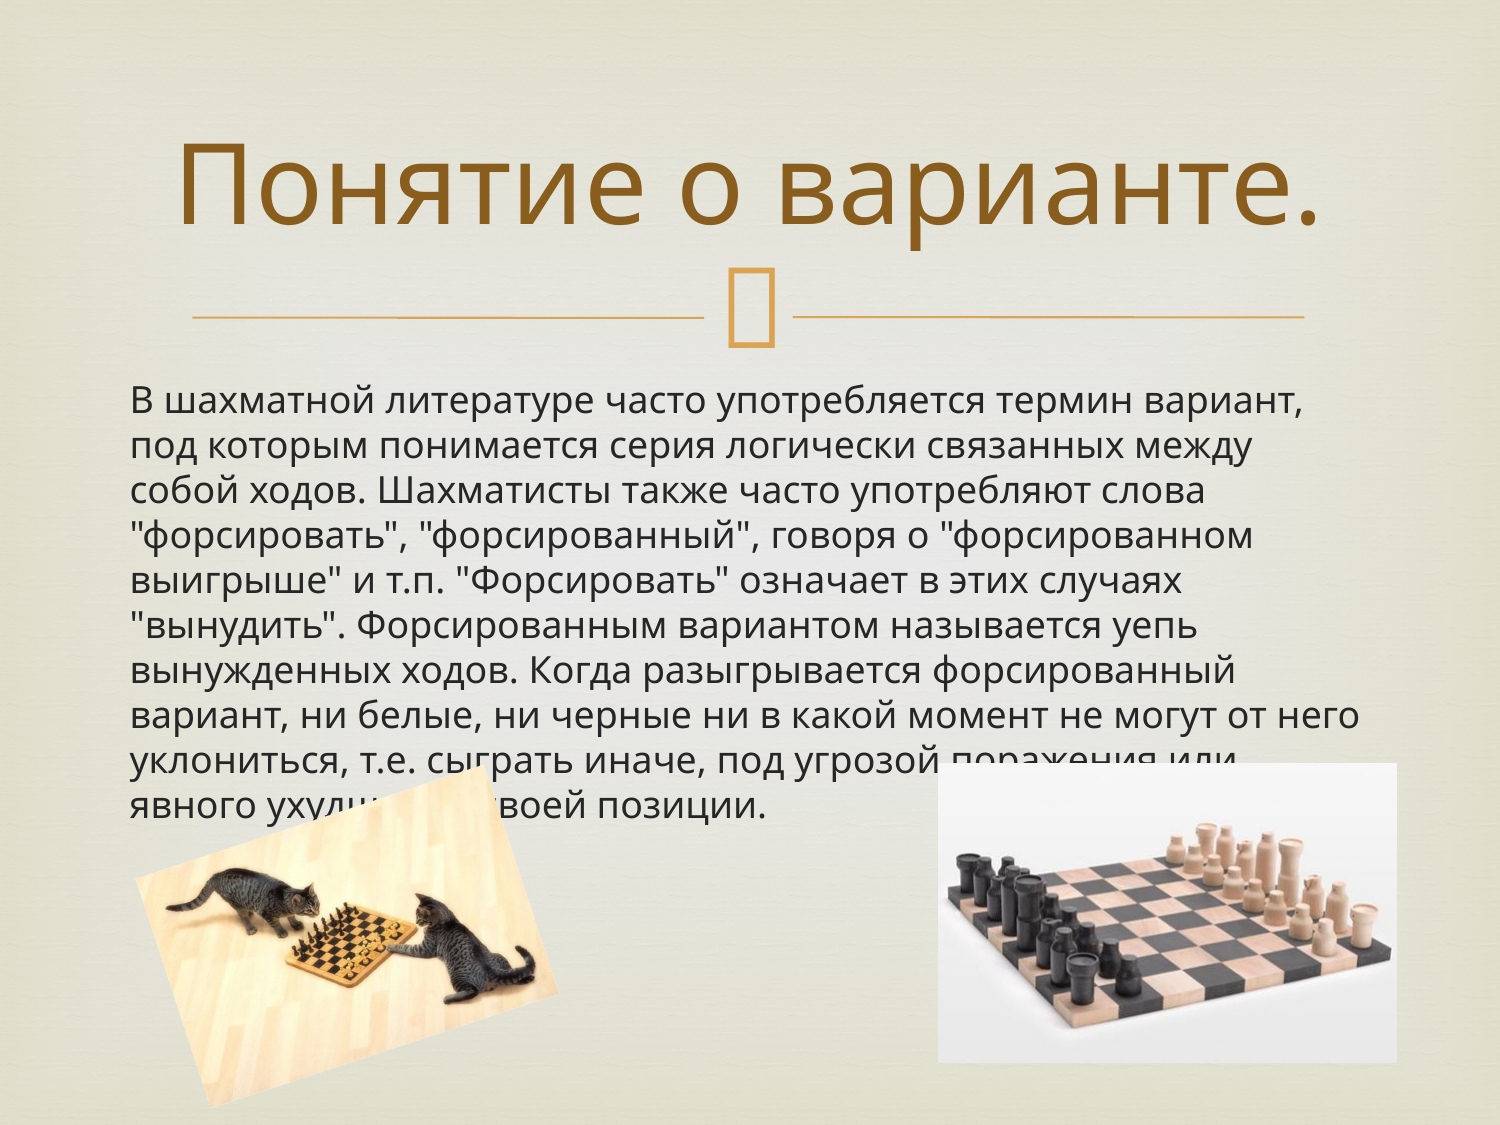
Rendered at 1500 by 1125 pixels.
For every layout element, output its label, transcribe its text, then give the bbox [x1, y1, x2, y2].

picture [136, 765, 558, 1107]
title Понятие о варианте. [112, 93, 1386, 267]
list В шахматной литературе часто употребляется термин вариант, под которым понимается серия логически связанных между собой ходов. Шахматисты также часто употребляют слова "форсировать", "форсированный", говоря о "форсированном выигрыше" и т.п. "Форсировать" означает в этих случаях "вынудить". Форсированным вариантом называется уепь вынужденных ходов. Когда разыгрывается форсированный вариант, ни белые, ни черные ни в какой момент не могут от него уклониться, т.е. сыграть иначе, под угрозой поражения или явного ухудшения своей позиции. [114, 368, 1386, 1005]
picture [938, 762, 1398, 1063]
